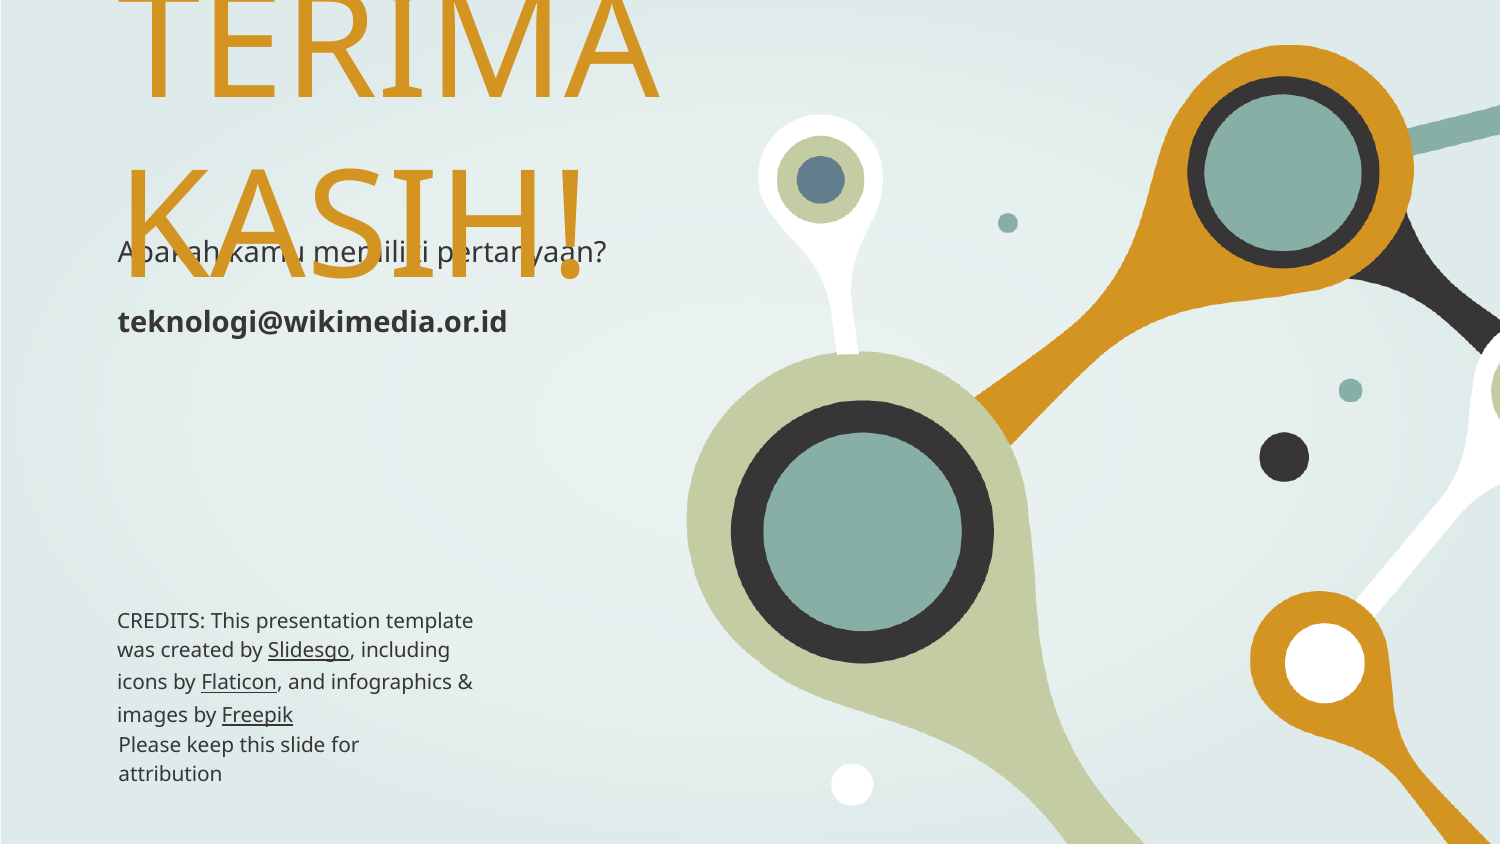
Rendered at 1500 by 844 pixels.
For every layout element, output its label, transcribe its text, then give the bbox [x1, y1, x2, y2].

title TERIMA KASIH! [102, 5, 767, 249]
picture [0, 0, 1500, 844]
text_box Please keep this slide for attribution [103, 713, 484, 789]
subtitle Apakah kamu memiliki pertanyaan? teknologi@wikimedia.or.id [102, 249, 657, 454]
